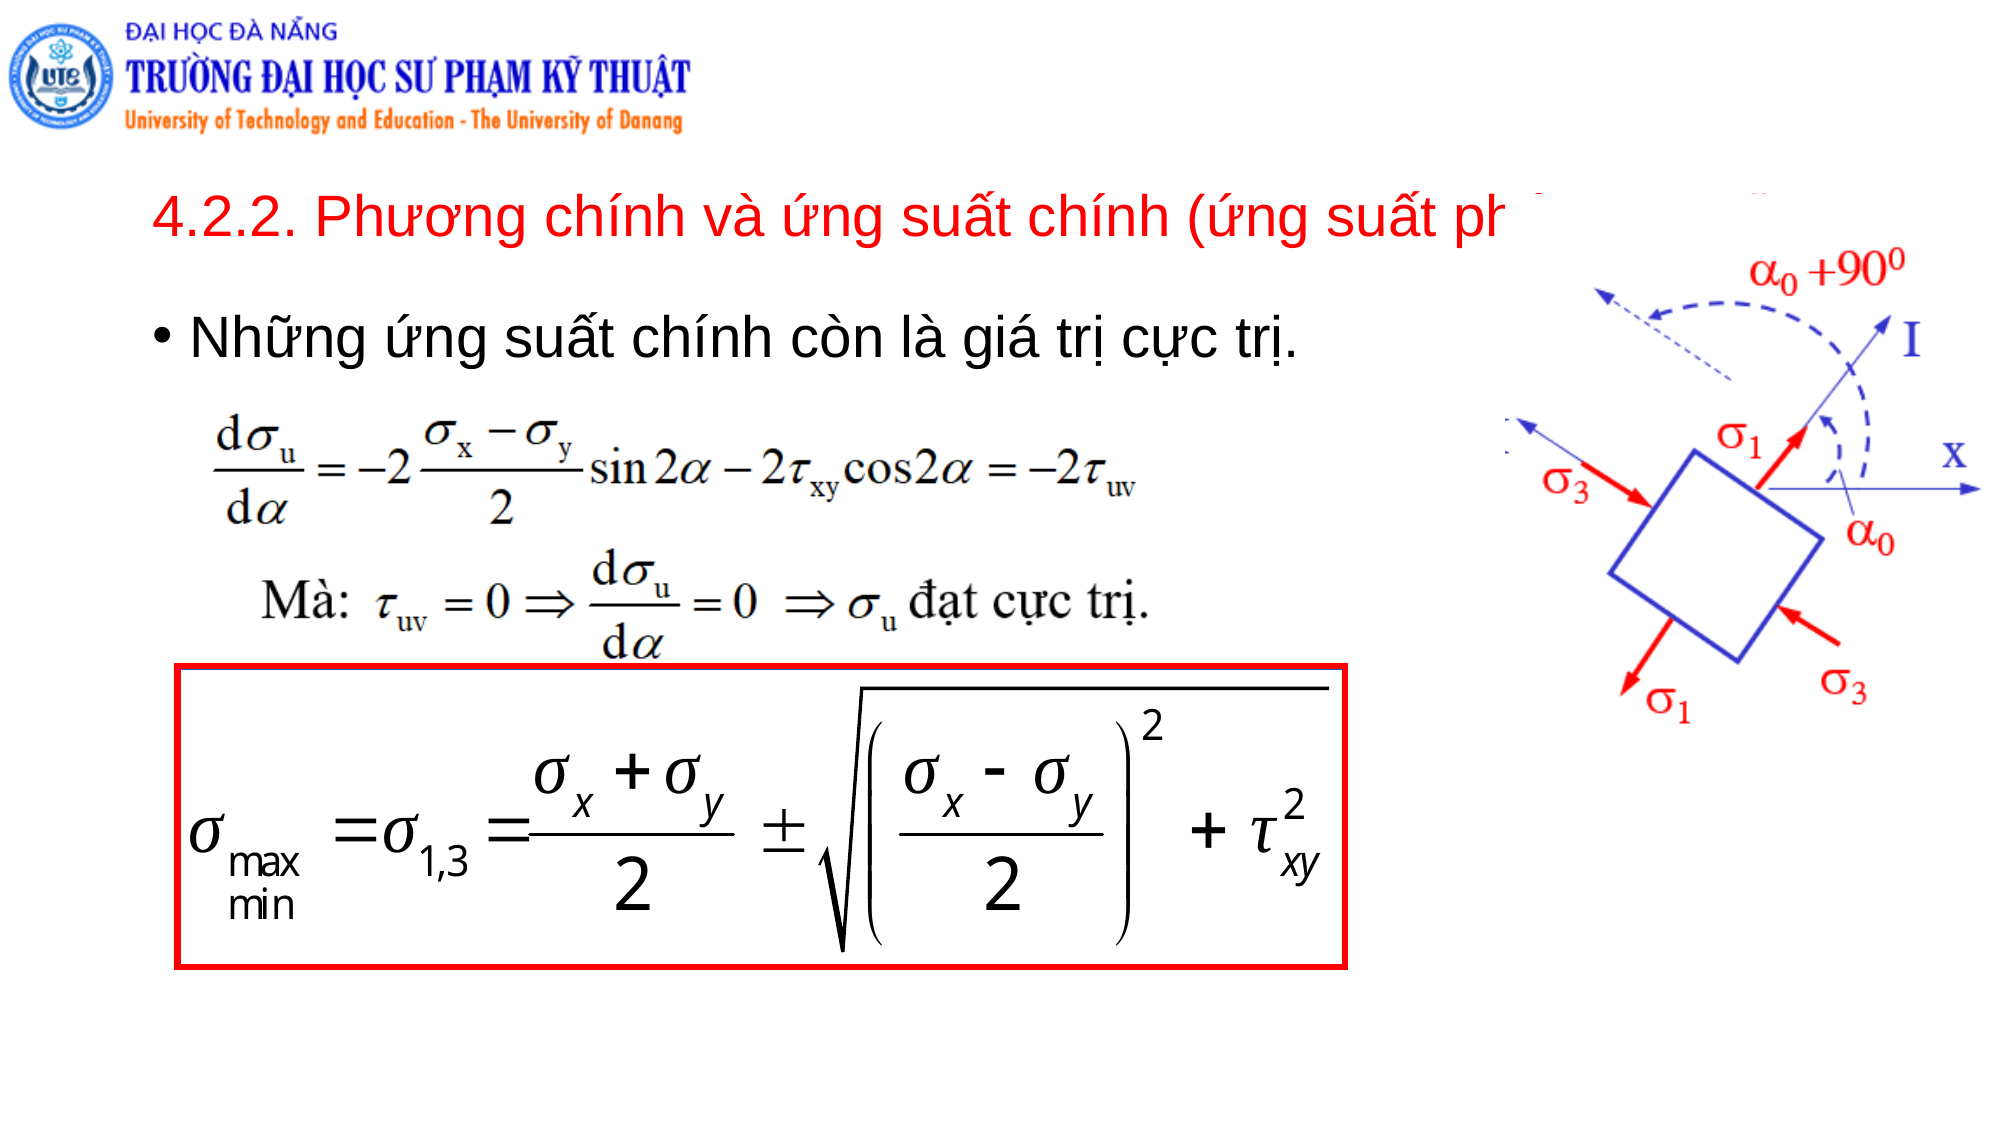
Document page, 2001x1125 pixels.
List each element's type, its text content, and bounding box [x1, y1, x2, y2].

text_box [180, 669, 1342, 968]
picture [0, 2, 698, 153]
list Những ứng suất chính còn là giá trị cực trị. [137, 299, 1863, 1014]
text_box [177, 665, 209, 968]
picture [1504, 194, 1995, 736]
text_box [1179, 665, 1346, 968]
title 4.2.2. Phương chính và ứng suất chính (ứng suất pháp cực trị) [137, 157, 1863, 278]
picture [209, 398, 1179, 669]
